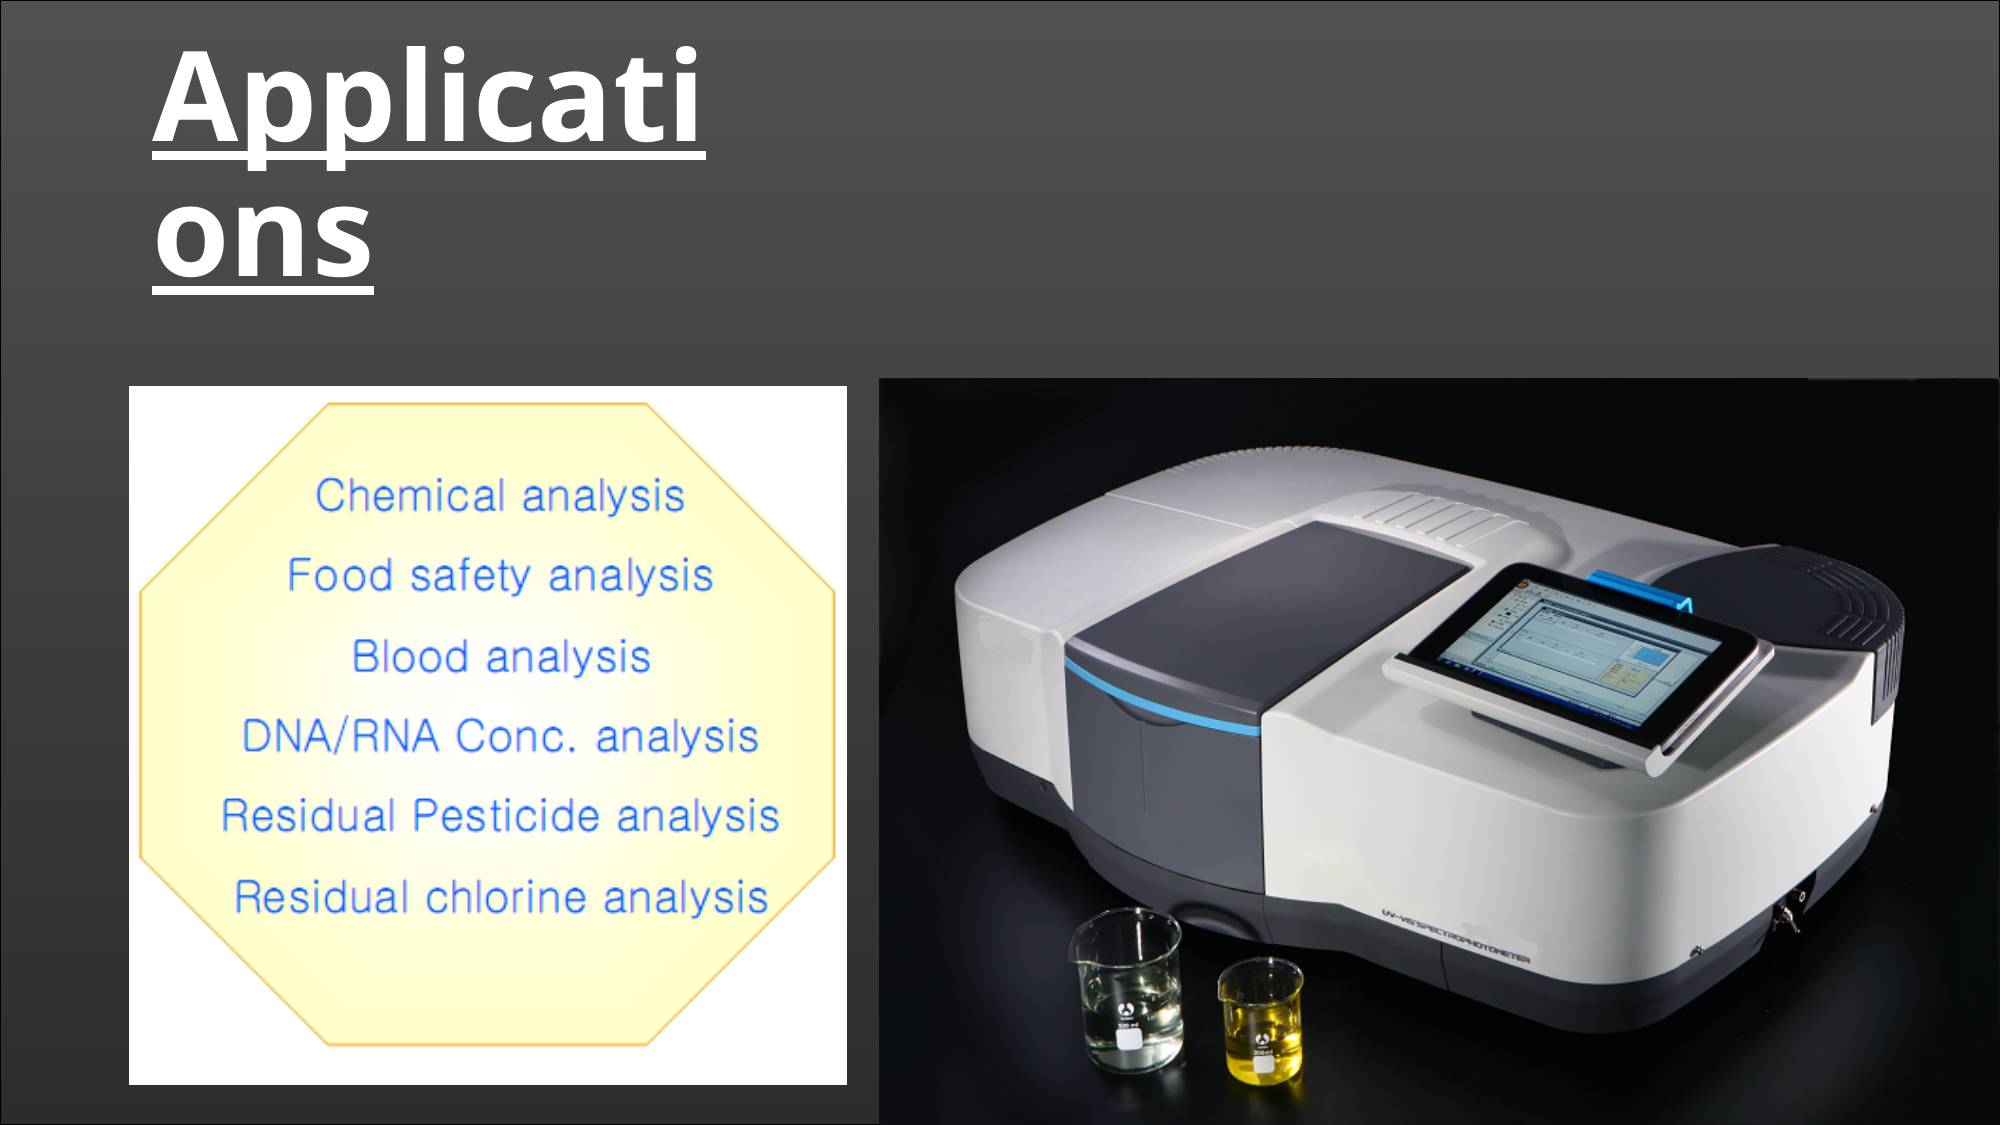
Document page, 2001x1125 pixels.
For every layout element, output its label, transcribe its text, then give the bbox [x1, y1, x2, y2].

picture [879, 378, 2000, 1125]
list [129, 386, 847, 1085]
title Applications [137, 59, 785, 278]
text_box [0, 0, 2000, 1125]
